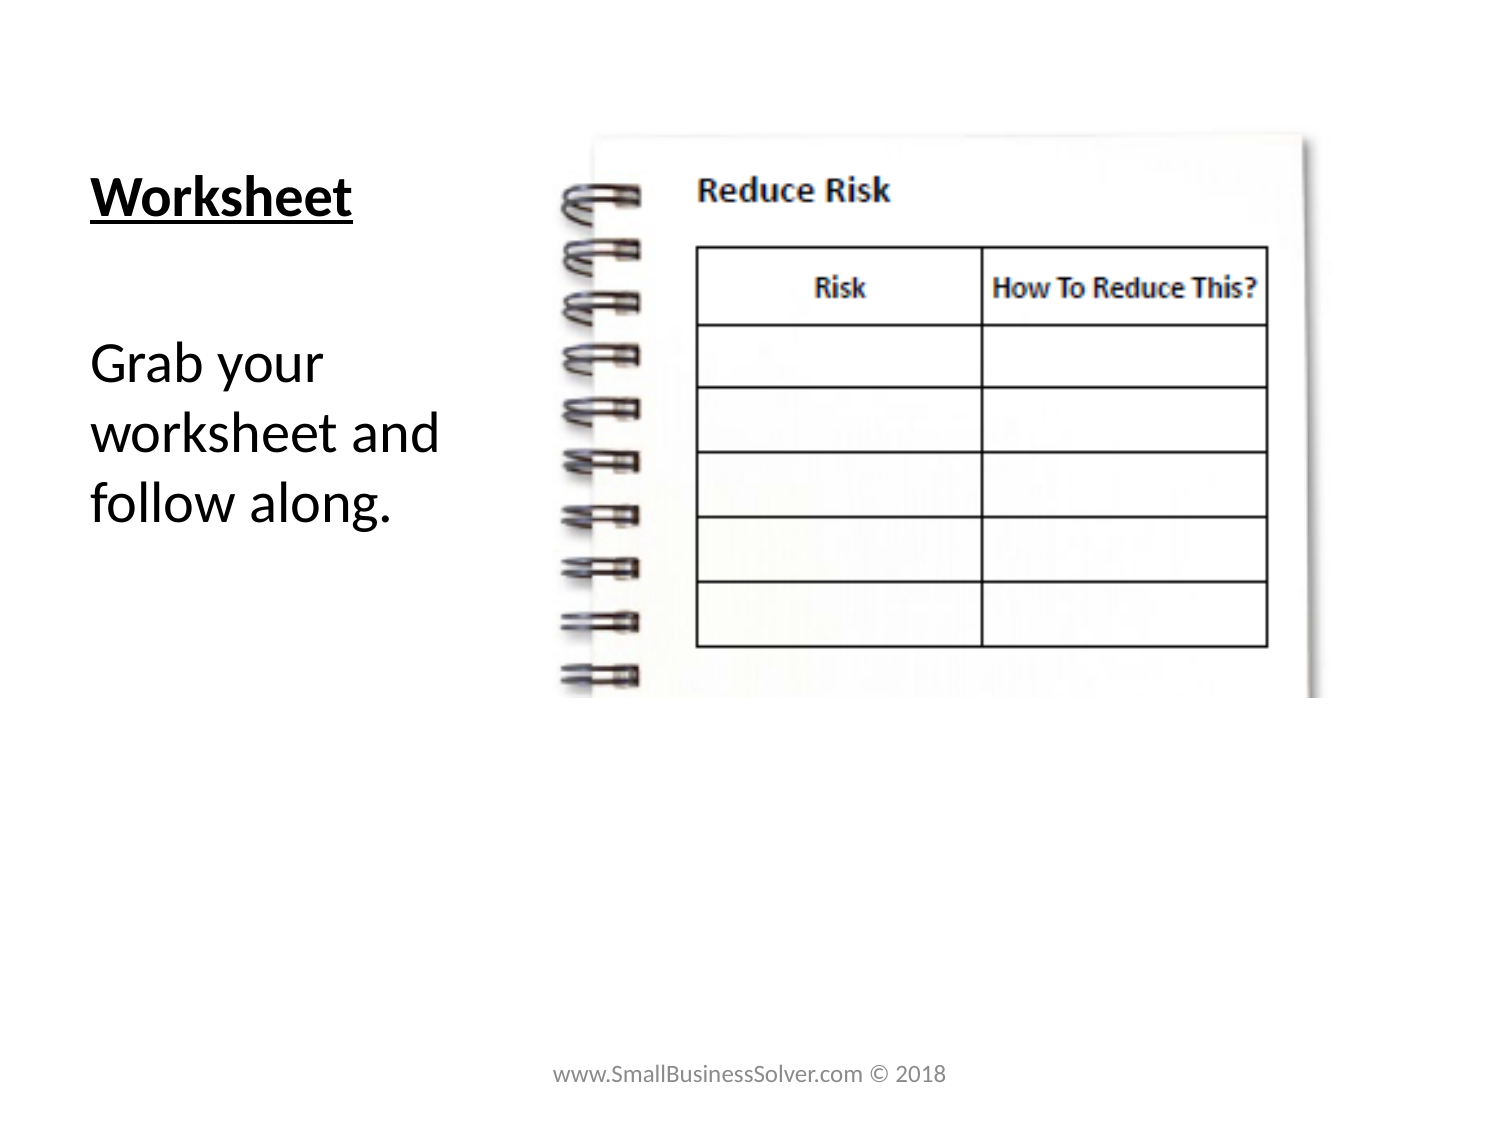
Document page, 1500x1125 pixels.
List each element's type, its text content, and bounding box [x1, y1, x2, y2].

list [509, 125, 1365, 698]
list Grab your worksheet and follow along. [75, 235, 569, 1005]
title Worksheet [75, 44, 569, 235]
footer www.SmallBusinessSolver.com © 2018 [512, 1042, 988, 1103]
